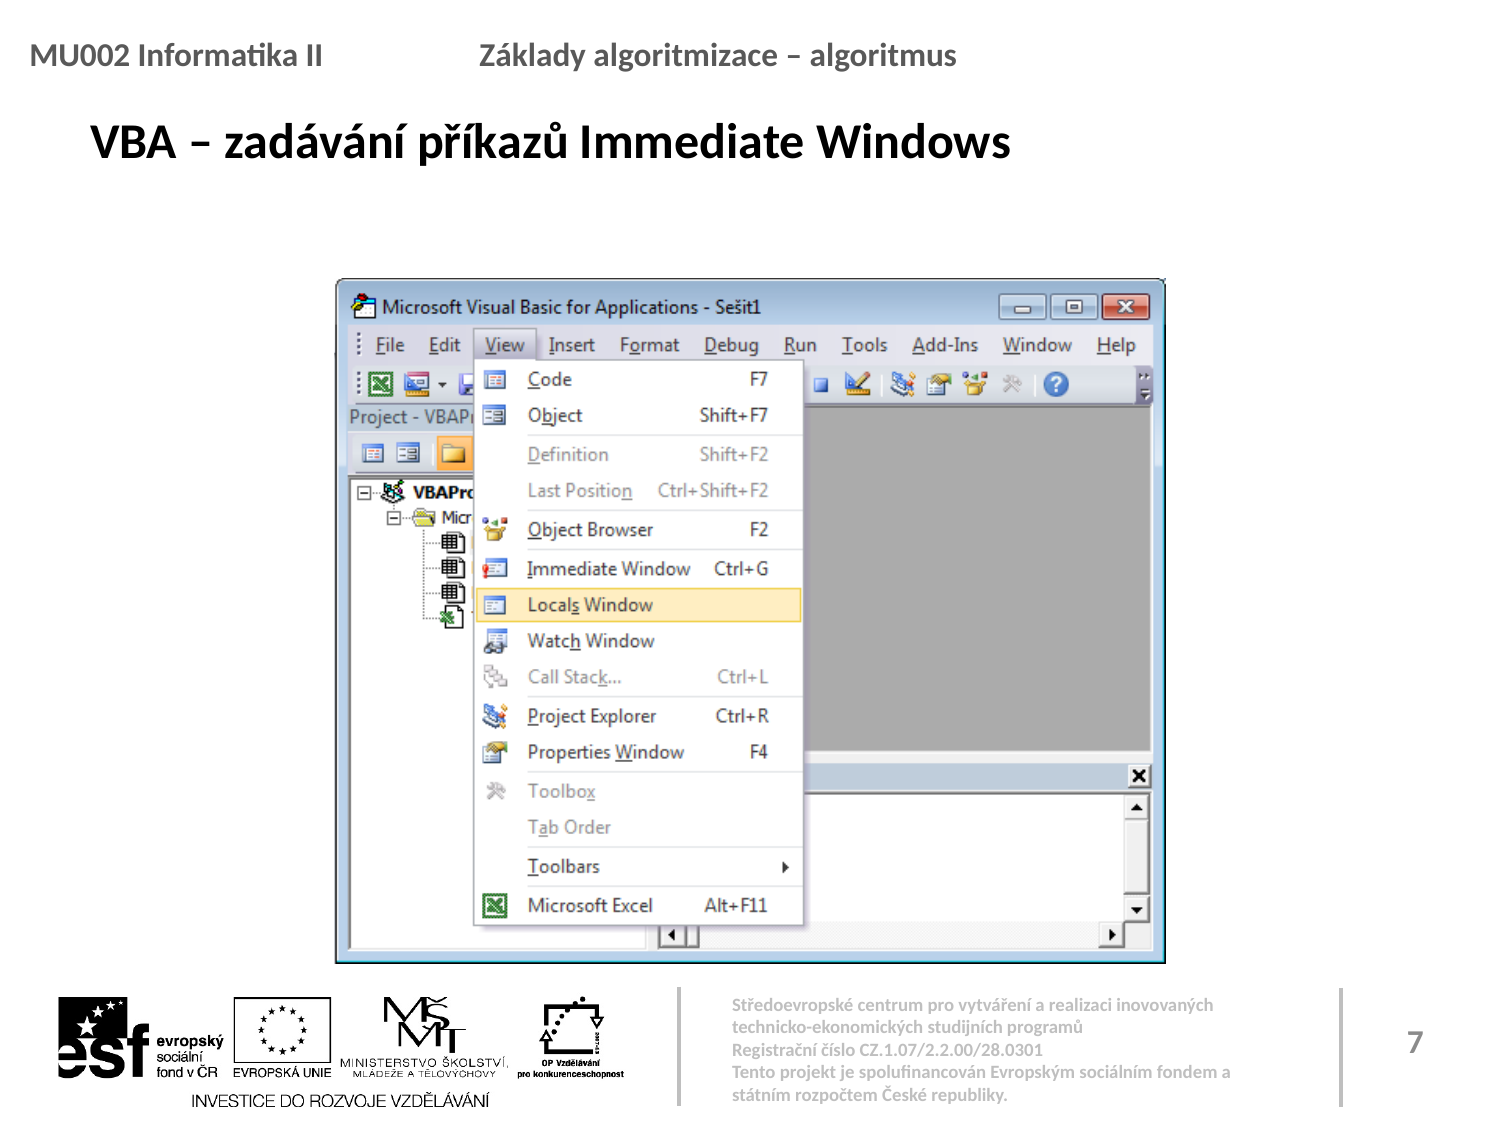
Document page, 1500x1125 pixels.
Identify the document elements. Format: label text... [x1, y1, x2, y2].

text_box MU002 Informatika II Základy algoritmizace – algoritmus [14, 6, 1447, 81]
picture [334, 278, 1166, 964]
picture [41, 986, 641, 1118]
title VBA – zadávání příkazů Immediate Windows [75, 81, 1425, 241]
